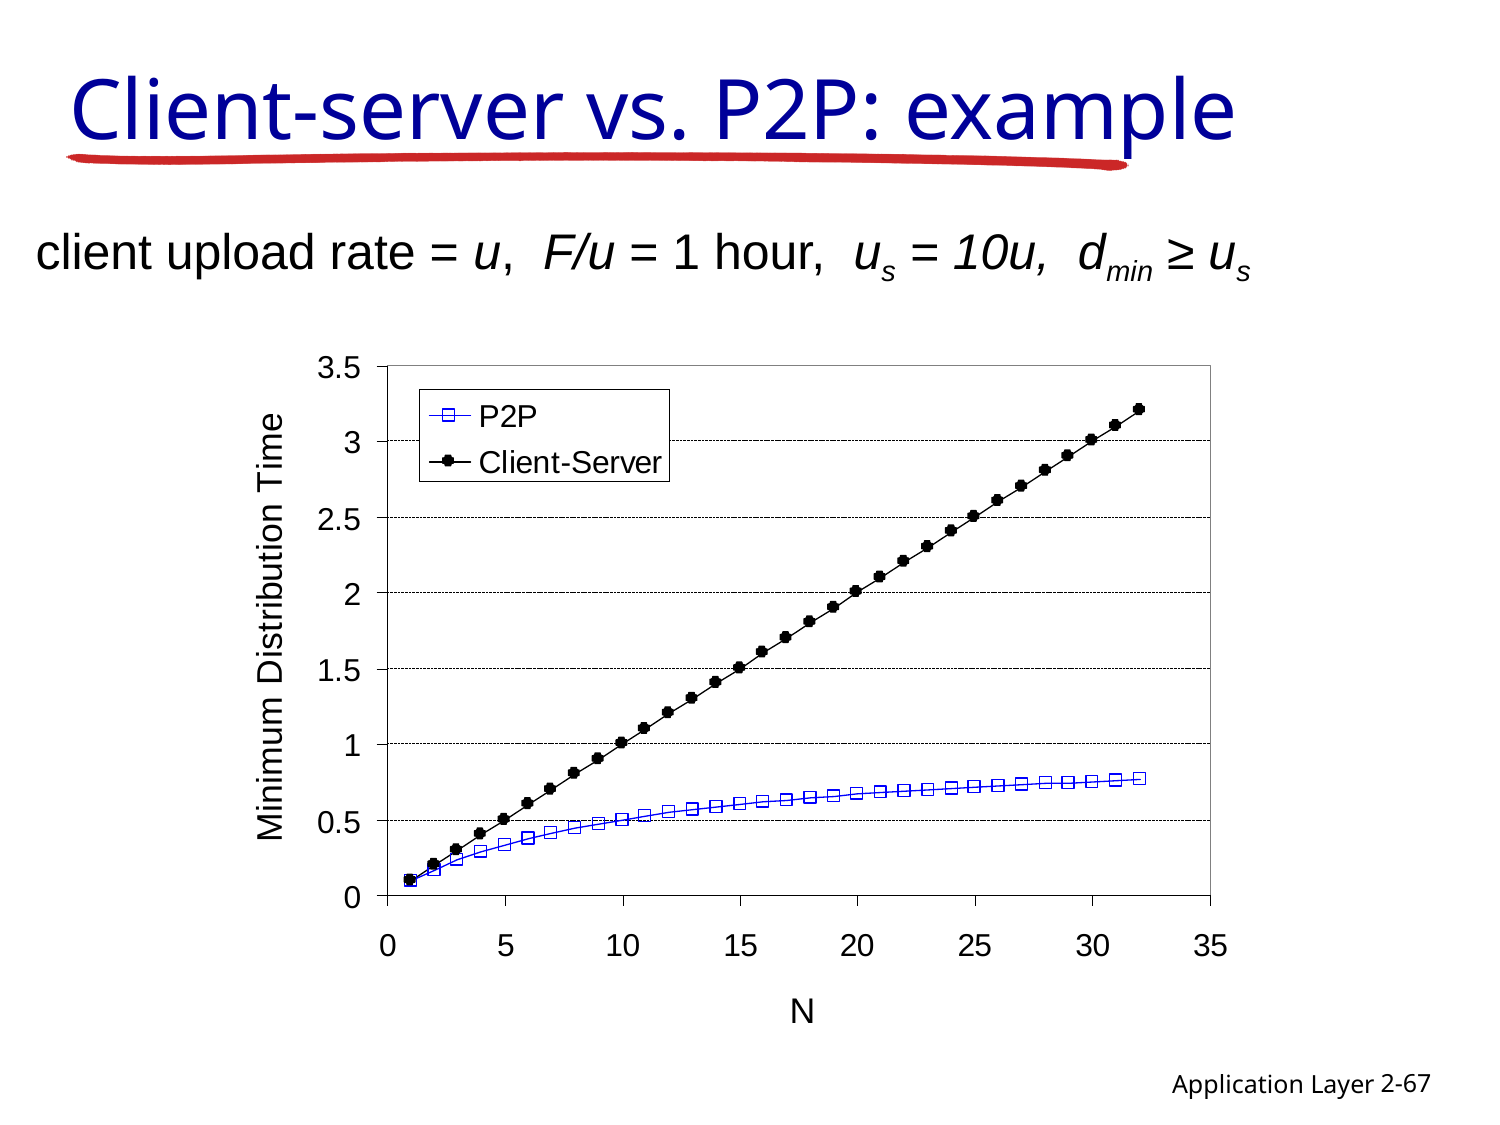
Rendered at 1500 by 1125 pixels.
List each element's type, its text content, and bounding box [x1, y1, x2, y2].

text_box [234, 317, 1309, 1050]
slide_number 2-67 [1365, 1059, 1477, 1106]
text_box client upload rate = u, F/u = 1 hour, us = 10u, dmin ≥ us [20, 211, 1379, 295]
footer Application Layer [914, 1060, 1391, 1109]
picture [62, 146, 1142, 176]
text_box Client-server vs. P2P: example [54, 24, 1453, 188]
